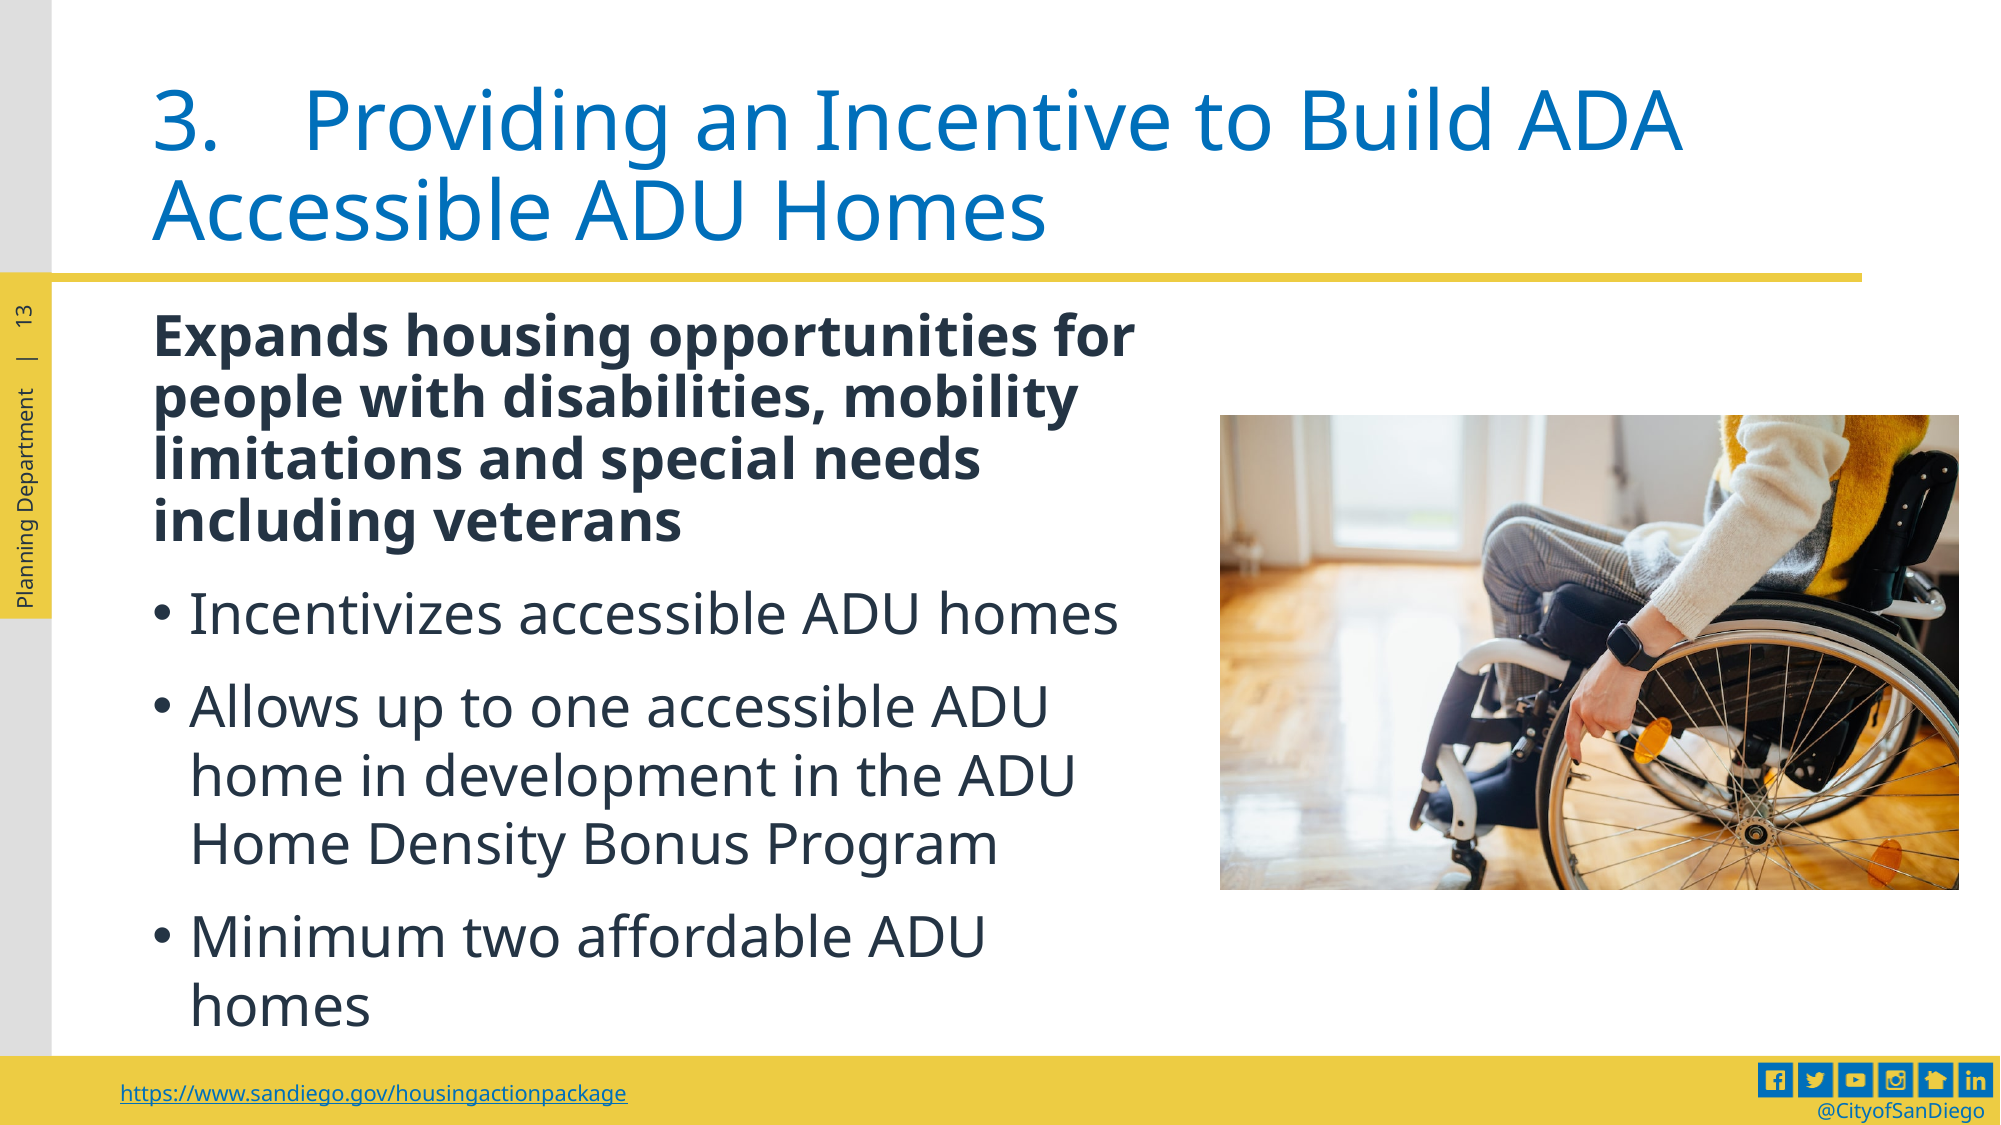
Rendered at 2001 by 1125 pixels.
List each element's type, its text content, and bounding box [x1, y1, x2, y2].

picture [1754, 1057, 1997, 1103]
picture [1220, 415, 1960, 890]
list Expands housing opportunities for people with disabilities, mobility limitations and special needs including veterans Incentivizes accessible ADU homes Allows up to one accessible ADU home in development in the ADU Home Density Bonus Program Minimum two affordable ADU homes [137, 299, 1166, 1050]
title 3. Providing an Incentive to Build ADA Accessible ADU Homes [137, 59, 1863, 278]
